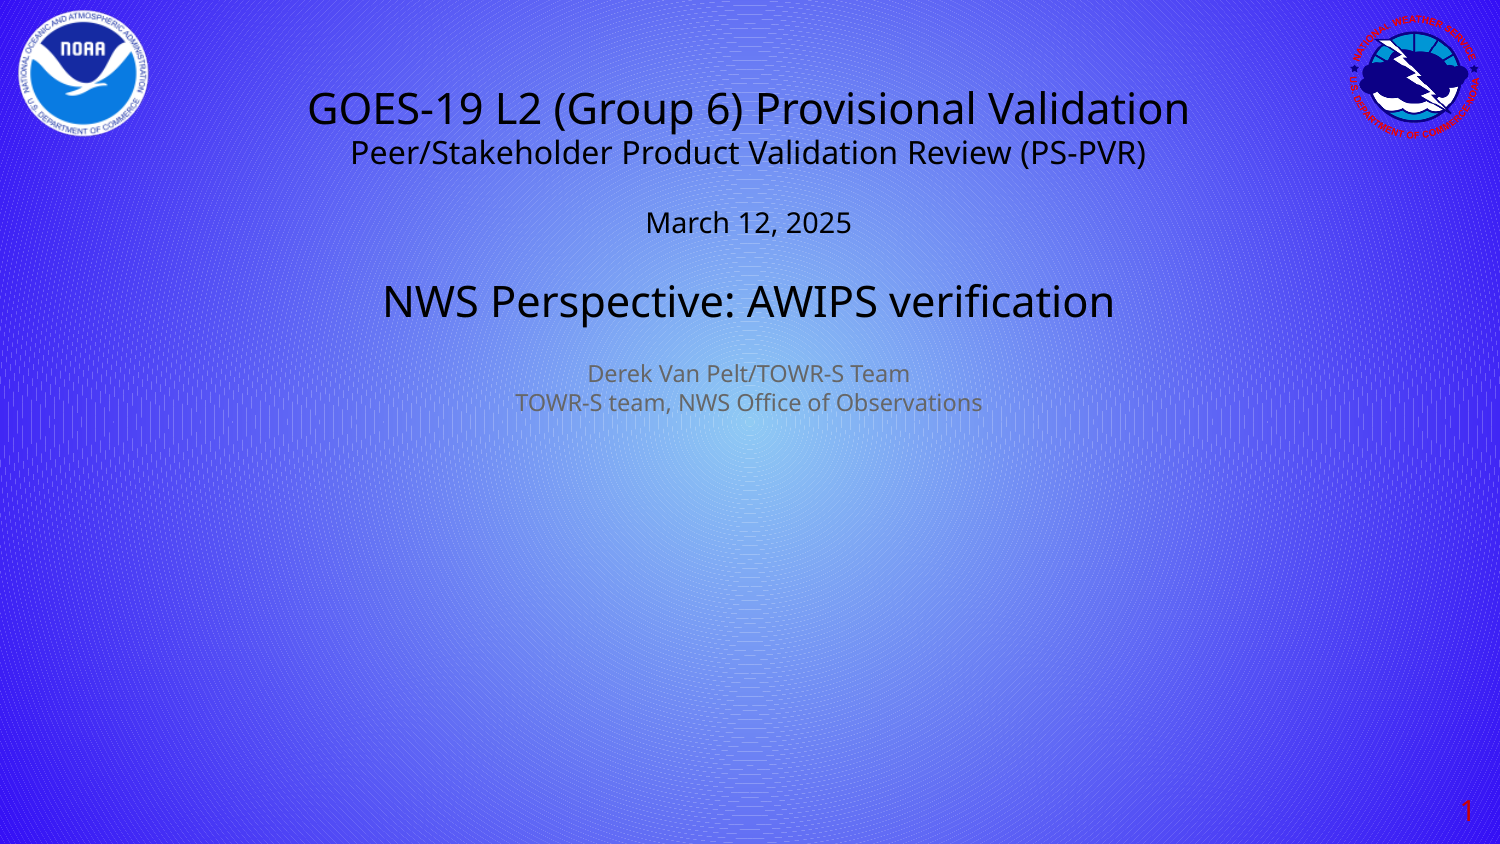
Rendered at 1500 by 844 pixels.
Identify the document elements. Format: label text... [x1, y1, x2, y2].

title GOES-19 L2 (Group 6) Provisional Validation Peer/Stakeholder Product Validation Review (PS-PVR) March 12, 2025 NWS Perspective: AWIPS verification Derek Van Pelt/TOWR-S Team TOWR-S team, NWS Office of Observations [20, 75, 1478, 422]
picture [17, 9, 150, 138]
slide_number ‹#› [1418, 789, 1488, 835]
picture [1345, 9, 1482, 142]
